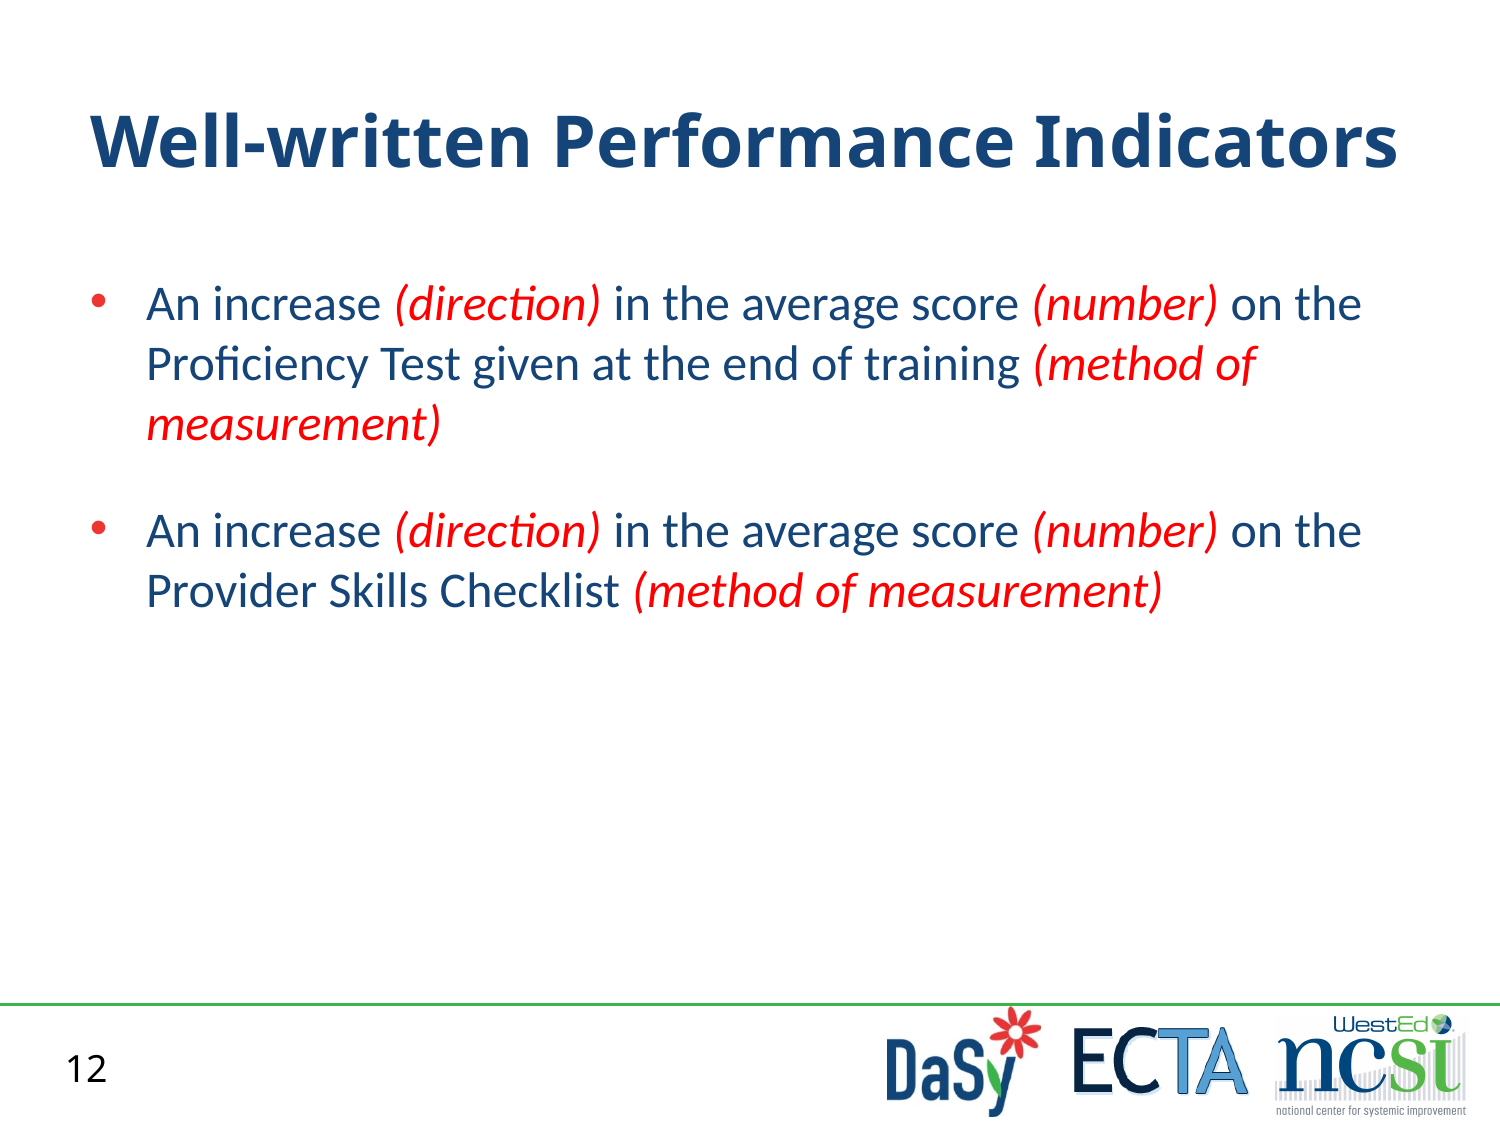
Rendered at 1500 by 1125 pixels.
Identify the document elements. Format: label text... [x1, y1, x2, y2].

picture [1074, 1027, 1250, 1096]
title Well-written Performance Indicators [75, 45, 1425, 233]
picture [887, 1006, 1041, 1117]
picture [1275, 1014, 1469, 1117]
slide_number 12 [50, 1037, 400, 1098]
list An increase (direction) in the average score (number) on the Proficiency Test given at the end of training (method of measurement) An increase (direction) in the average score (number) on the Provider Skills Checklist (method of measurement) [75, 262, 1425, 925]
